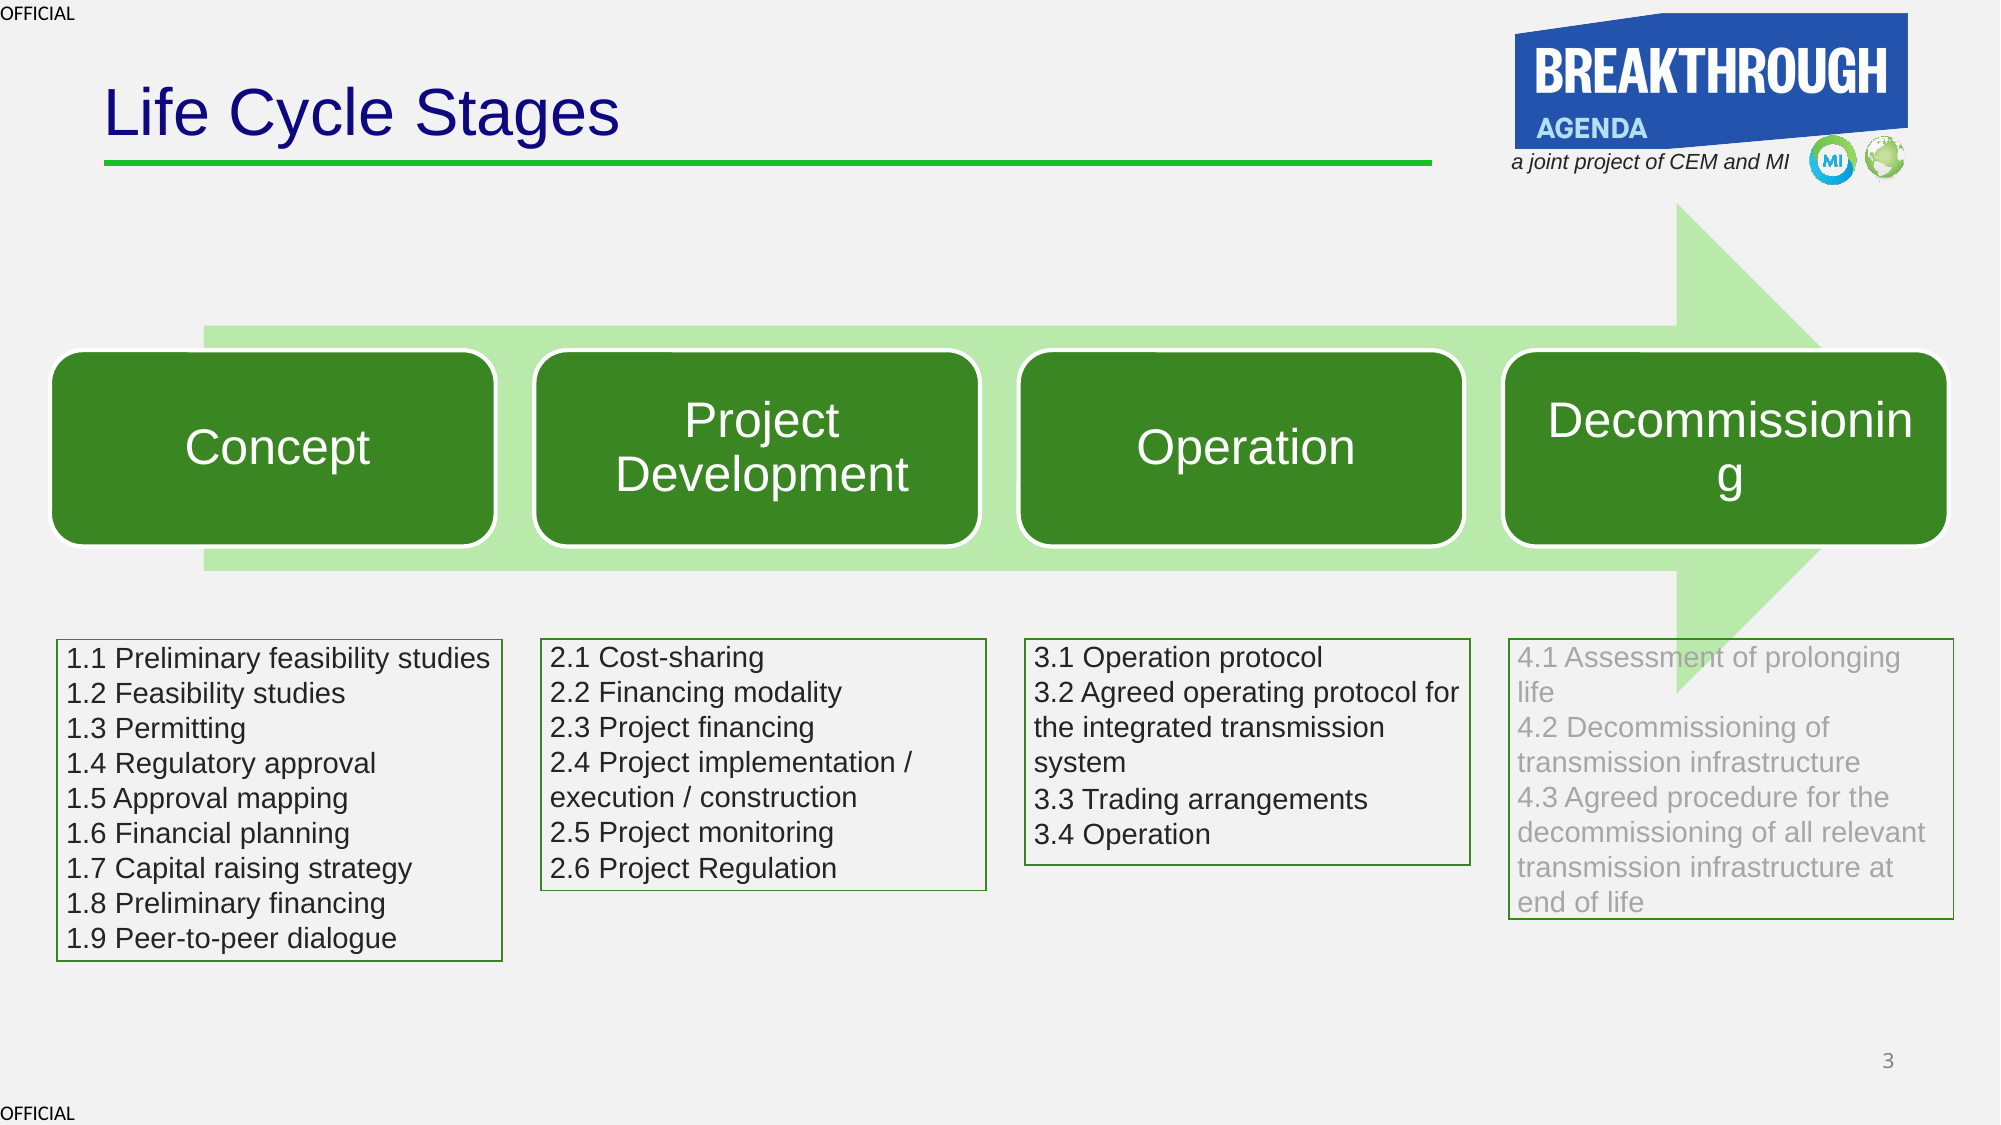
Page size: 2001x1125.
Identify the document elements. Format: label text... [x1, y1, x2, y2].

table_cell 1.2 Feasibility studies [58, 705, 501, 710]
table_cell 3.3 Trading arrangements [1026, 781, 1469, 816]
table_cell 3.4 Operation [1026, 816, 1469, 864]
table_cell 1.7 Capital raising strategy [58, 850, 501, 885]
table_cell 2.4 Project implementation / execution / construction [542, 744, 985, 814]
table_cell 1.3 Permitting [58, 710, 501, 745]
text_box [49, 202, 1950, 694]
table_cell 3.2 Agreed operating protocol for the integrated transmission system [1026, 705, 1469, 781]
table_cell 1.4 Regulatory approval [58, 745, 501, 780]
table_cell 1.6 Financial planning [58, 815, 501, 850]
table_cell 4.3 Agreed procedure for the decommissioning of all relevant transmission infrastructure at end of life [1510, 779, 1953, 918]
table_cell 2.5 Project monitoring [542, 814, 985, 849]
table_cell 1.9 Peer-to-peer dialogue [58, 920, 501, 960]
table_header 4.1 Assessment of prolonging life [1510, 703, 1953, 709]
table_cell 2.2 Financing modality [542, 705, 985, 709]
text_box Life Cycle Stages [103, 78, 1433, 151]
table_cell 1.5 Approval mapping [58, 780, 501, 815]
picture [1515, 13, 1908, 185]
table_cell 2.3 Project financing [542, 709, 985, 744]
table_cell 4.2 Decommissioning of transmission infrastructure [1510, 709, 1953, 779]
table_cell 2.6 Project Regulation [542, 849, 985, 890]
table_cell 1.8 Preliminary financing [58, 885, 501, 920]
